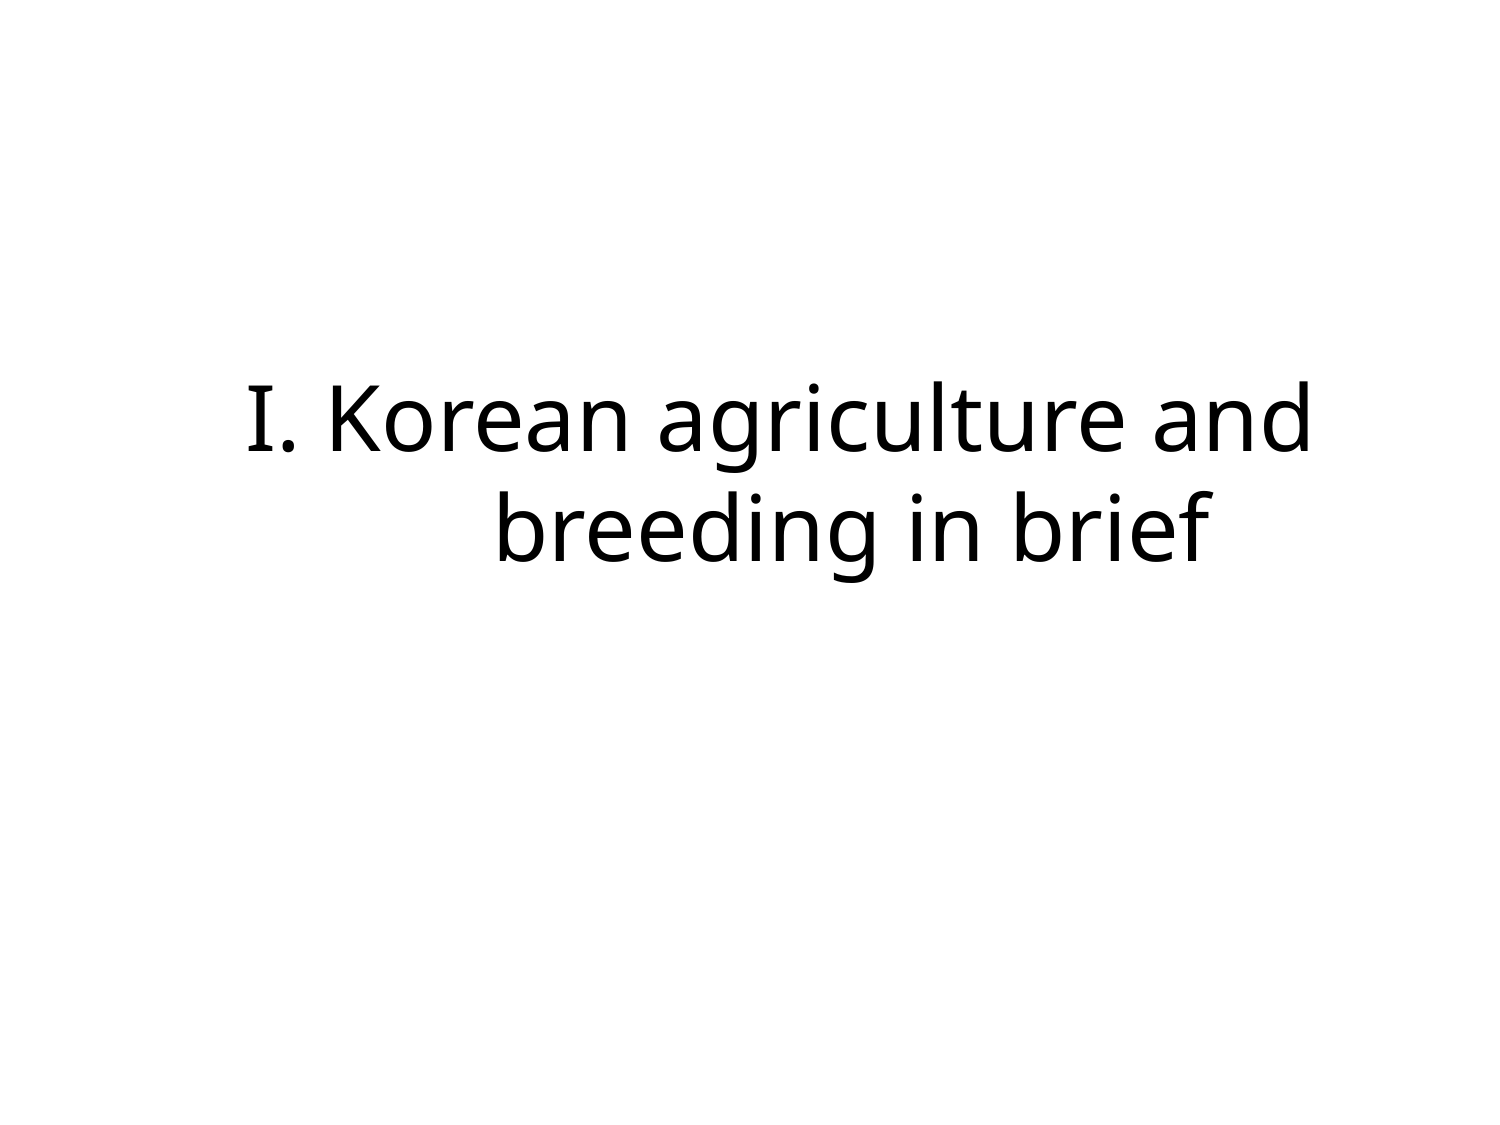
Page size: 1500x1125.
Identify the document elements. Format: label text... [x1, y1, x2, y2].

title I. Korean agriculture and breeding in brief [175, 349, 1388, 591]
